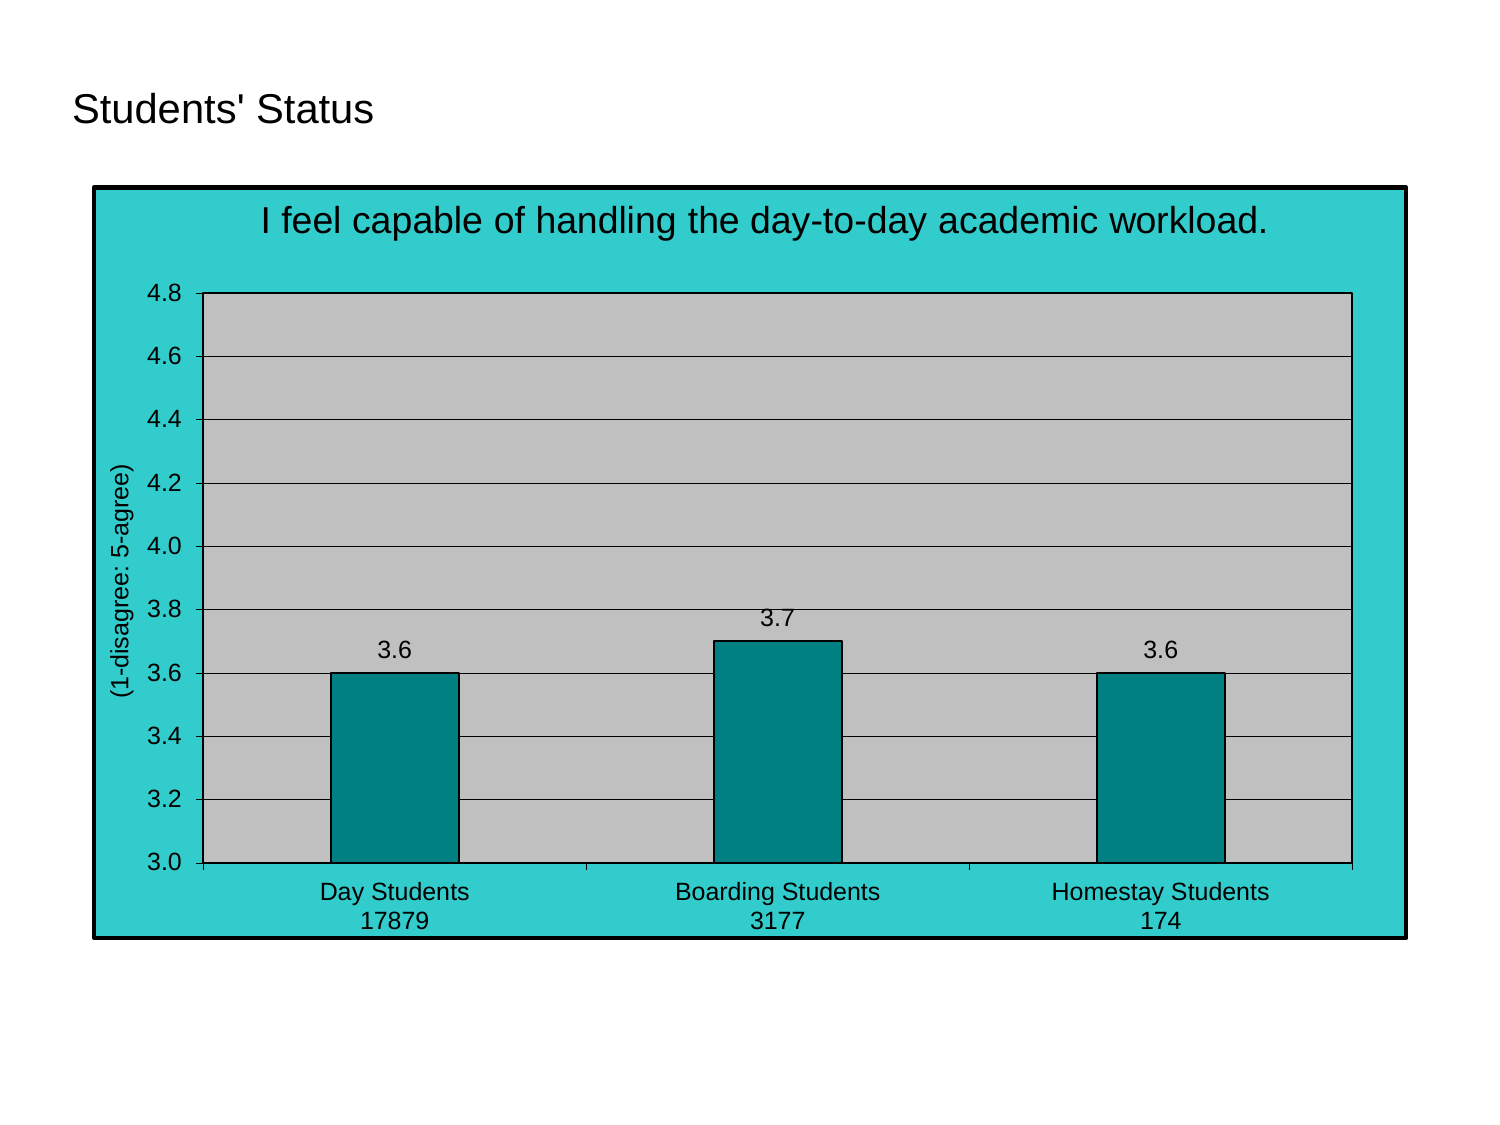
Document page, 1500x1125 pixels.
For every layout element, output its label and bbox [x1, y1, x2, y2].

picture [91, 185, 1409, 940]
